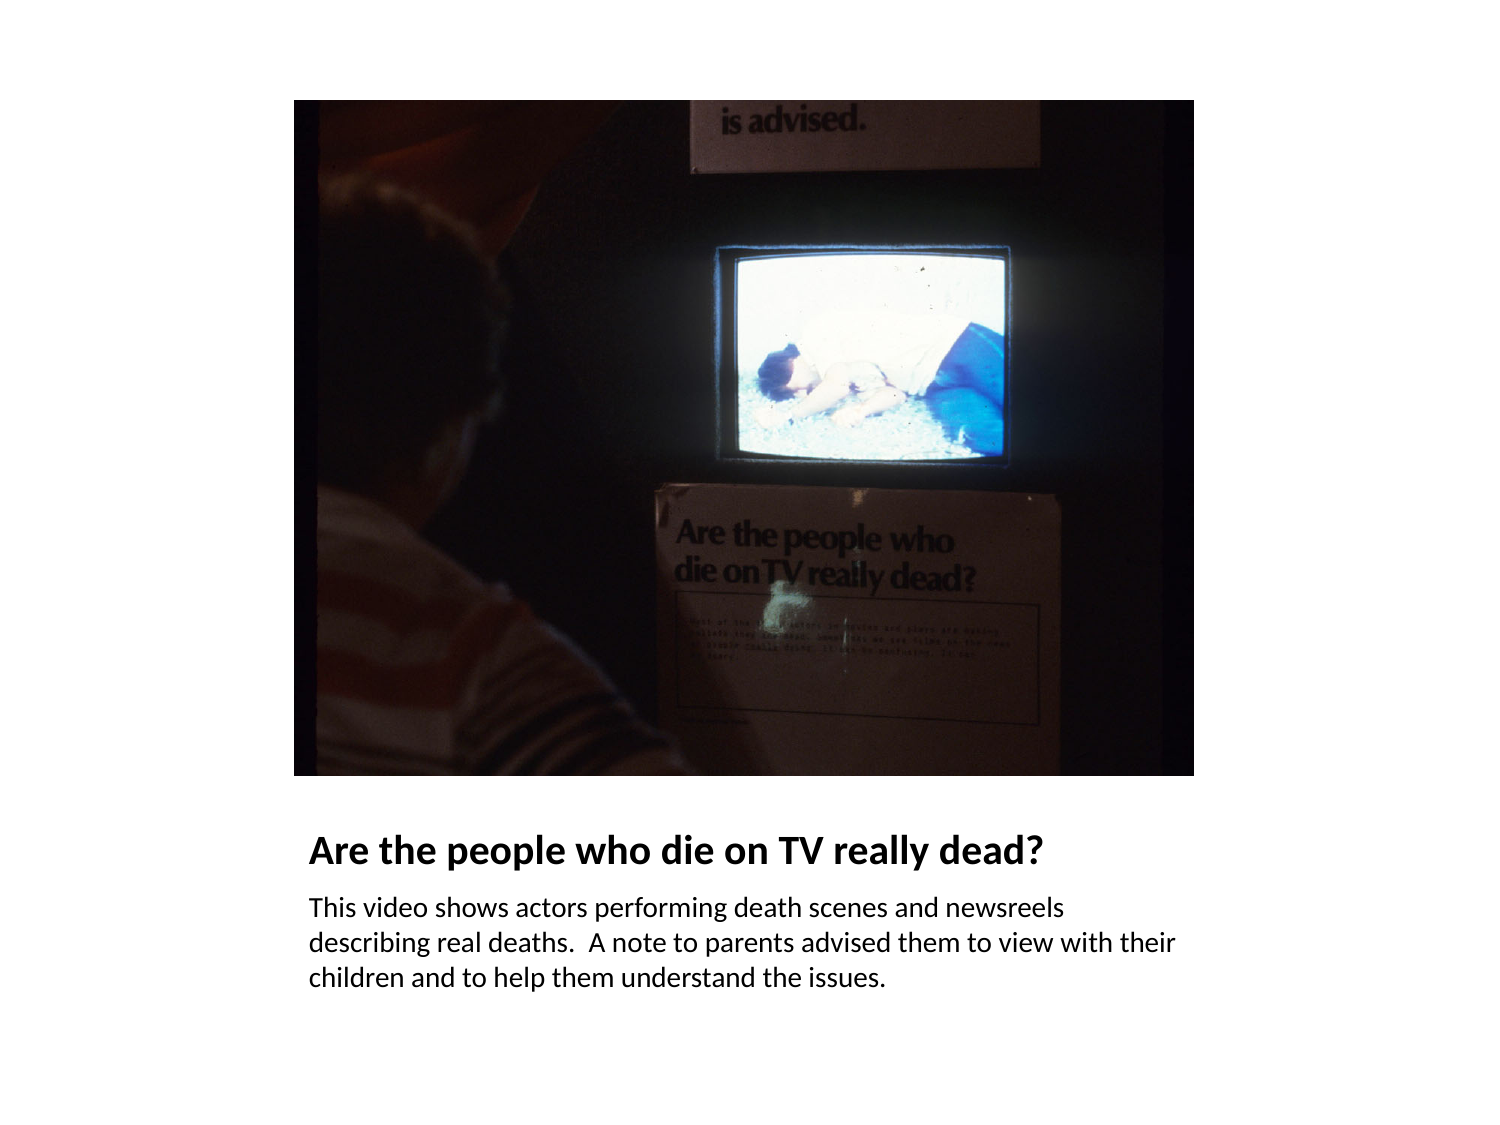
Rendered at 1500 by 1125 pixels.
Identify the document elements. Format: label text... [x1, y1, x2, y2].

title Are the people who die on TV really dead? [294, 787, 1194, 880]
picture [293, 100, 1195, 776]
list This video shows actors performing death scenes and newsreels describing real deaths. A note to parents advised them to view with their children and to help them understand the issues. [294, 880, 1194, 1013]
